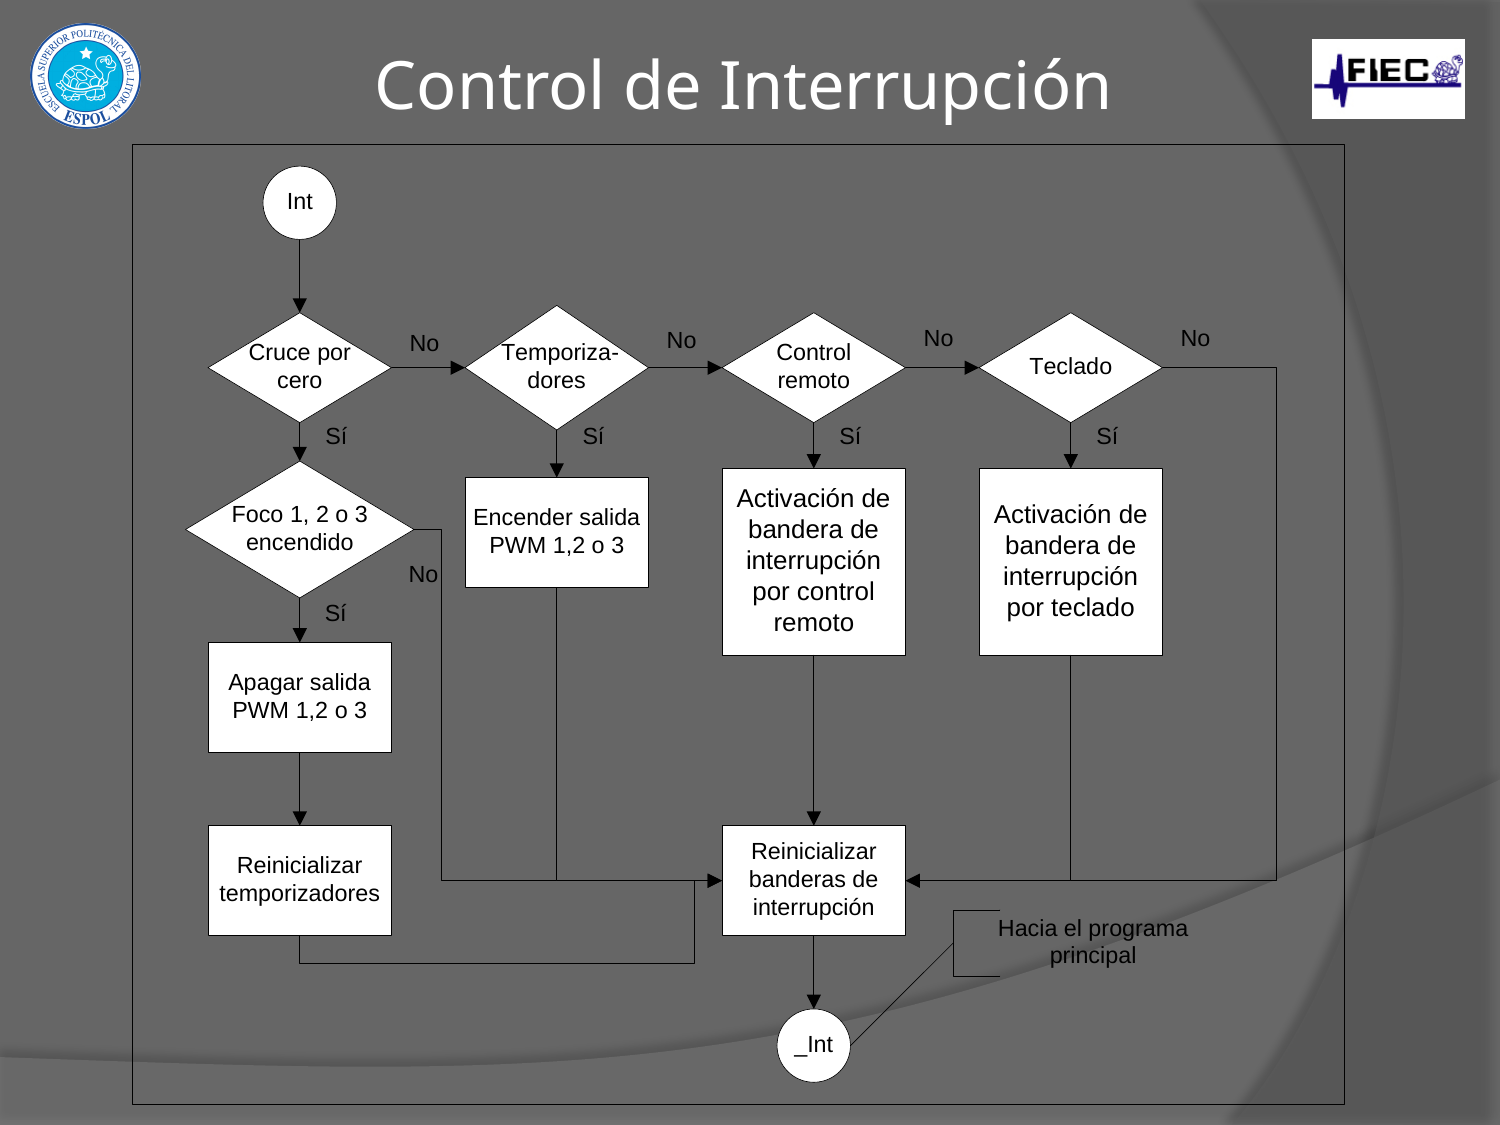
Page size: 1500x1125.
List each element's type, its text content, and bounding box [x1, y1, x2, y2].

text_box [128, 140, 1348, 1108]
title Control de Interrupción [258, 1, 1231, 132]
picture [1312, 39, 1466, 119]
picture [30, 23, 141, 130]
